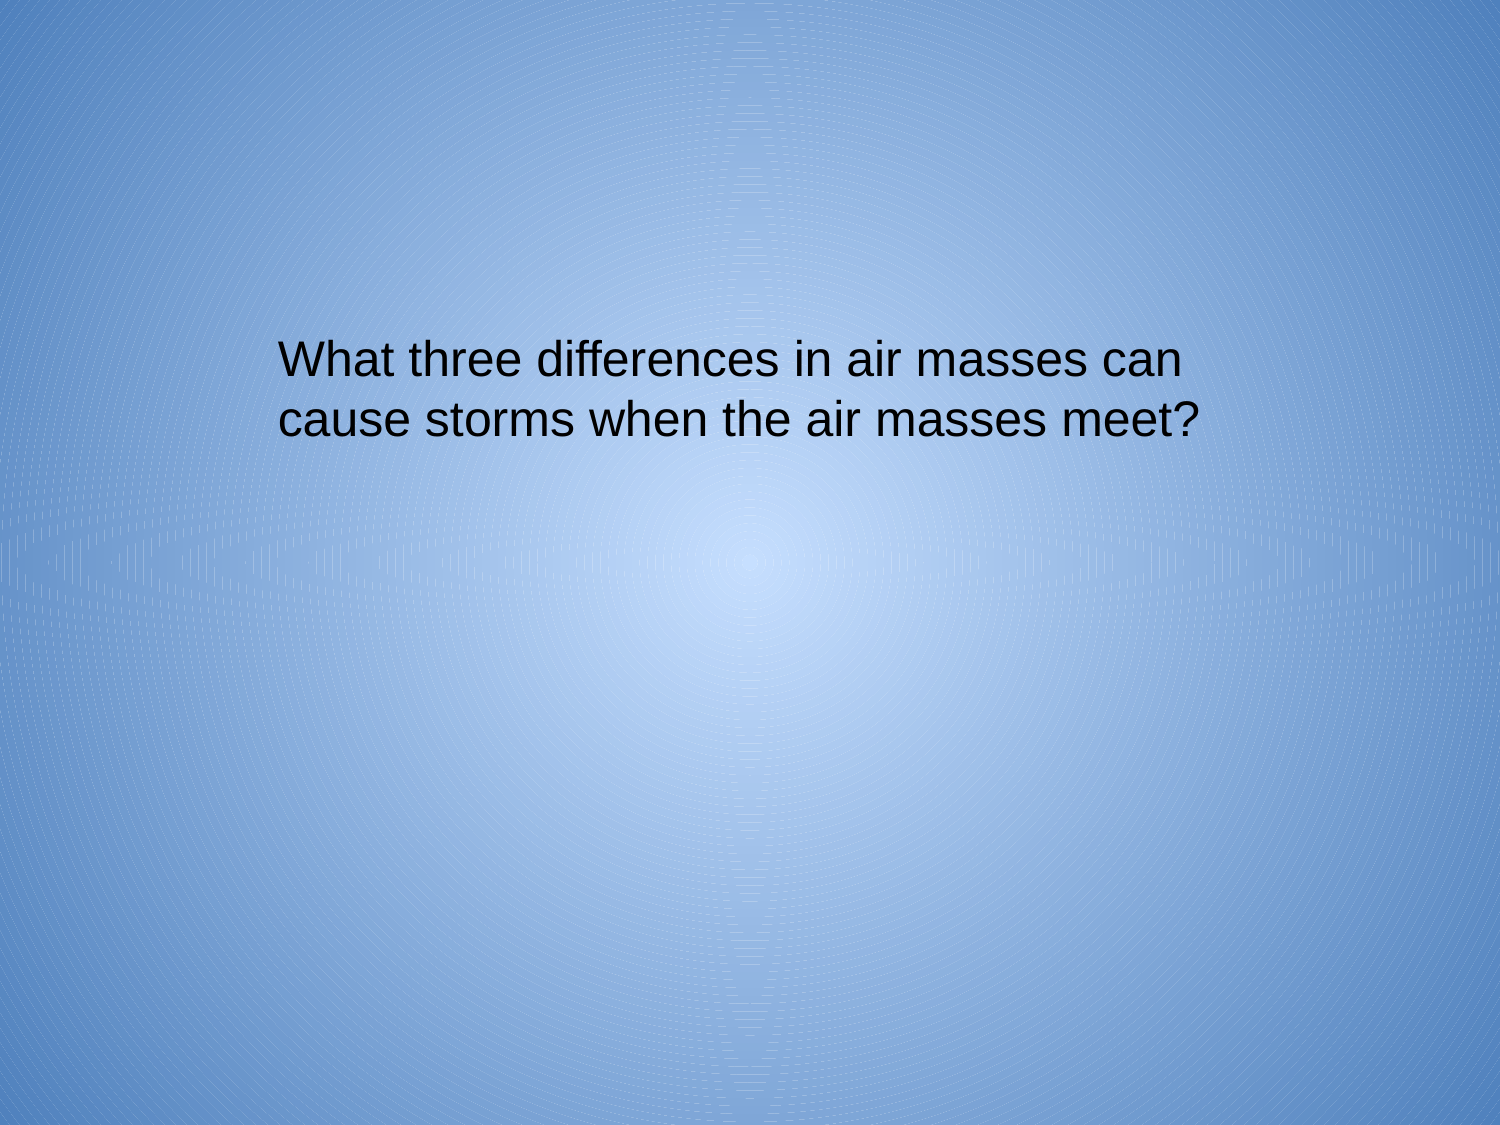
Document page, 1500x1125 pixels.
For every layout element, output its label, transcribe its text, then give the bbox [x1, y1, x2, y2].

text_box What three differences in air masses can cause storms when the air masses meet? [262, 311, 1247, 523]
